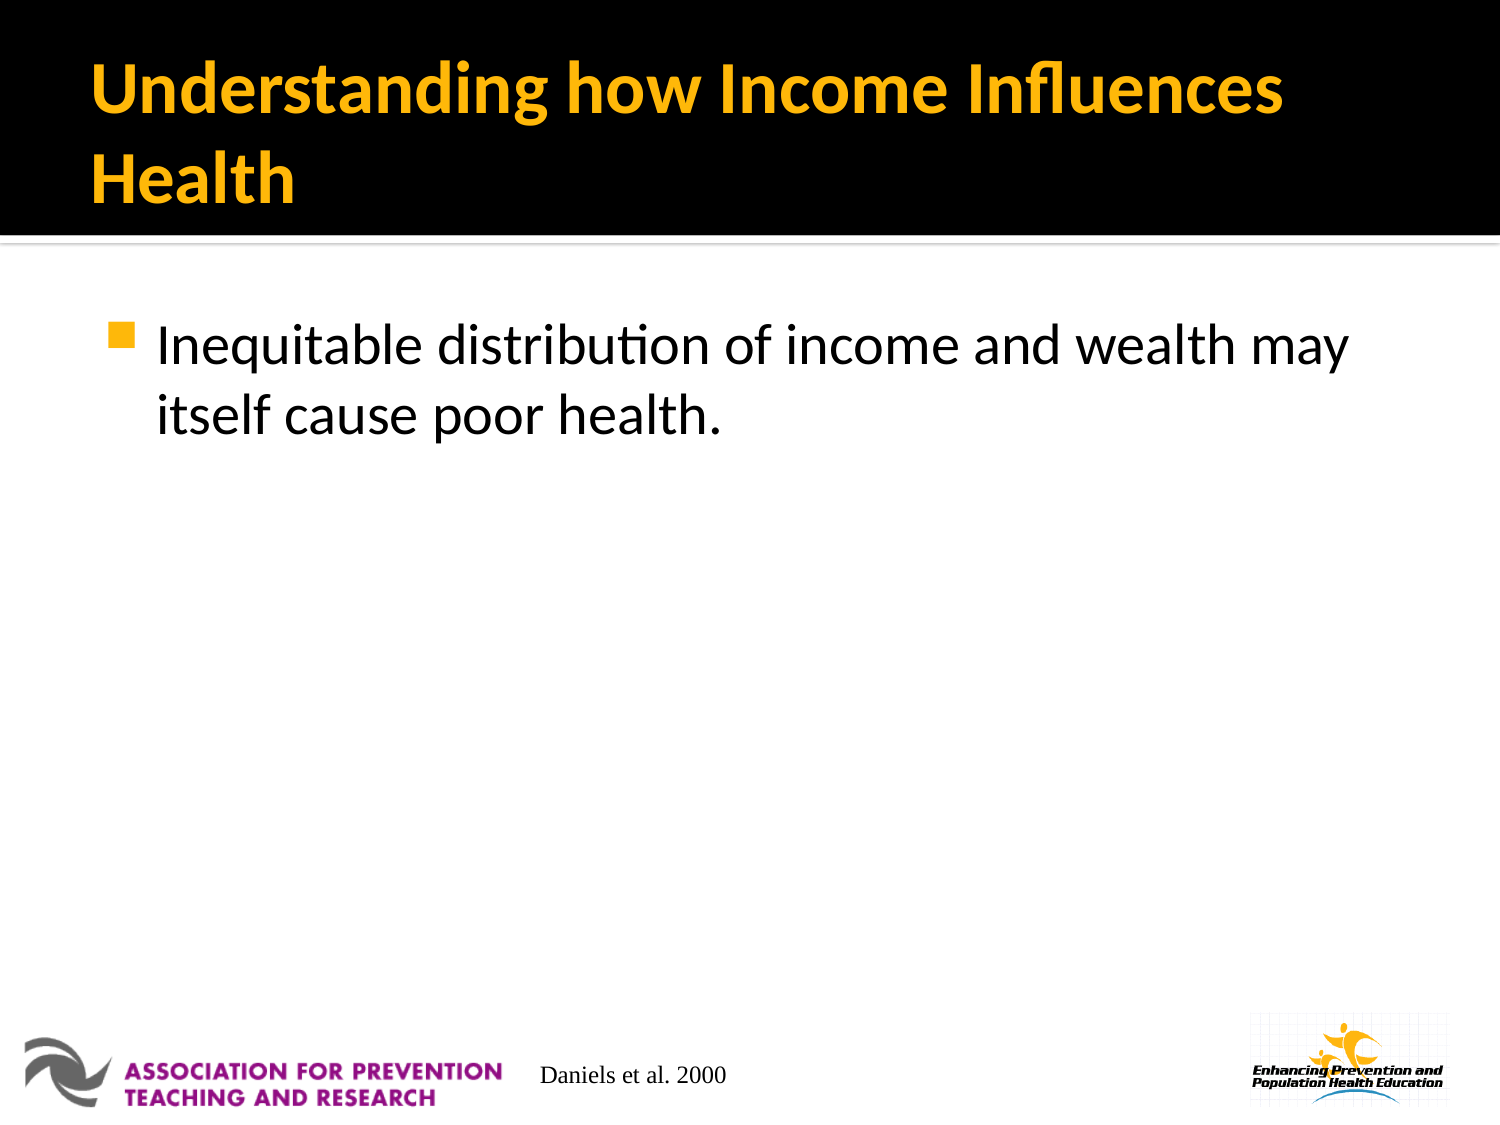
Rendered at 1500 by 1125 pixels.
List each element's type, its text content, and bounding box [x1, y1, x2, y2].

picture [24, 1037, 512, 1113]
text_box Daniels et al. 2000 [525, 1051, 1225, 1096]
picture [1250, 1012, 1450, 1107]
title Understanding how Income Influences Health [75, 25, 1425, 231]
list Inequitable distribution of income and wealth may itself cause poor health. [75, 291, 1425, 1050]
